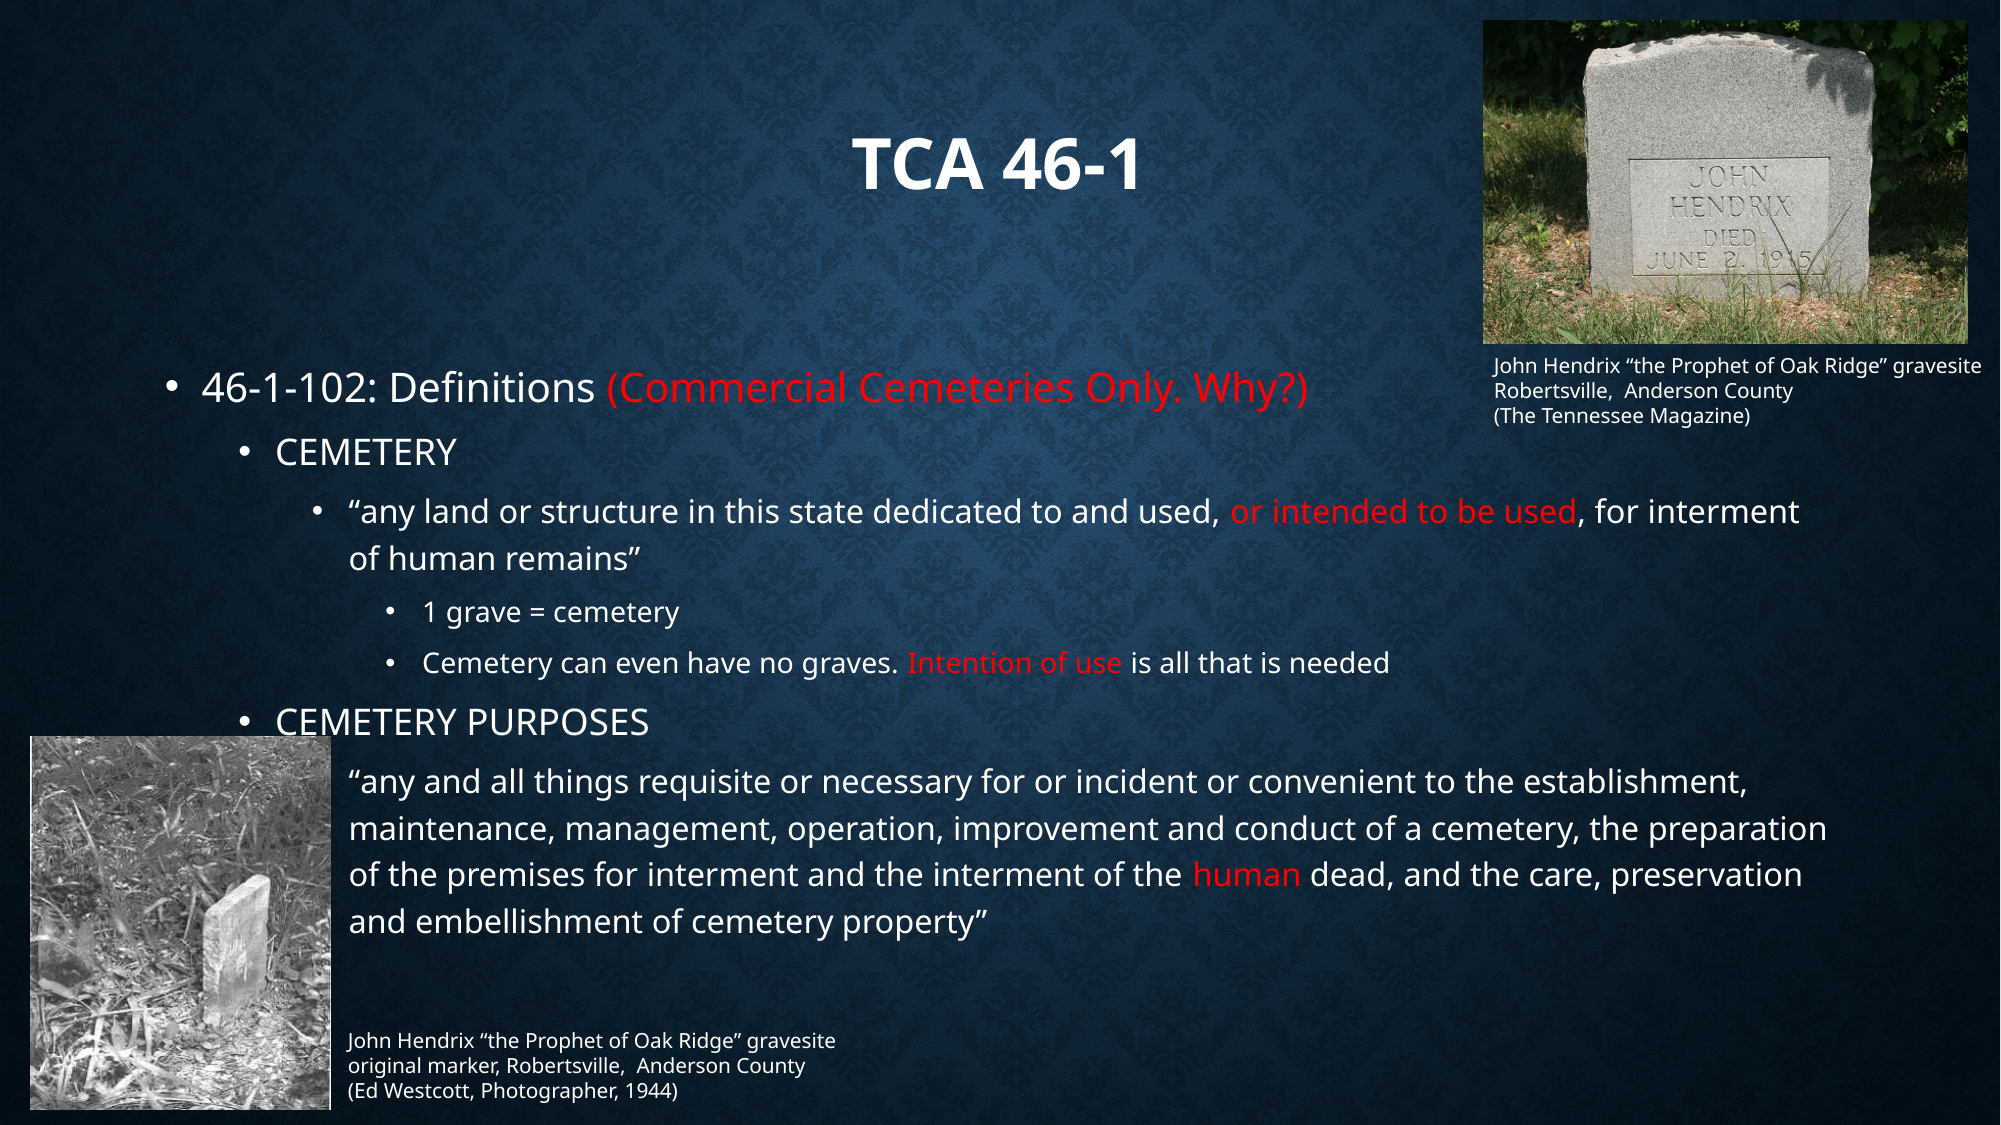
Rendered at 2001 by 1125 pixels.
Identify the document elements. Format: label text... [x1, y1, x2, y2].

title TCA 46-1 [149, 99, 1475, 318]
picture [29, 735, 332, 1110]
picture [1482, 20, 1969, 345]
text_box John Hendrix “the Prophet of Oak Ridge” gravesite original marker, Robertsville, Anderson County (Ed Westcott, Photographer, 1944) [333, 1020, 852, 1125]
text_box John Hendrix “the Prophet of Oak Ridge” gravesite Robertsville, Anderson County (The Tennessee Magazine) [1479, 344, 1998, 435]
list 46-1-102: Definitions (Commercial Cemeteries Only. Why?) CEMETERY “any land or structure in this state dedicated to and used, or intended to be used, for interment of human remains” 1 grave = cemetery Cemetery can even have no graves. Intention of use is all that is needed CEMETERY PURPOSES “any and all things requisite or necessary for or incident or convenient to the establishment, maintenance, management, operation, improvement and conduct of a cemetery, the preparation of the premises for interment and the interment of the human dead, and the care, preservation and embellishment of cemetery property” [149, 343, 1849, 950]
